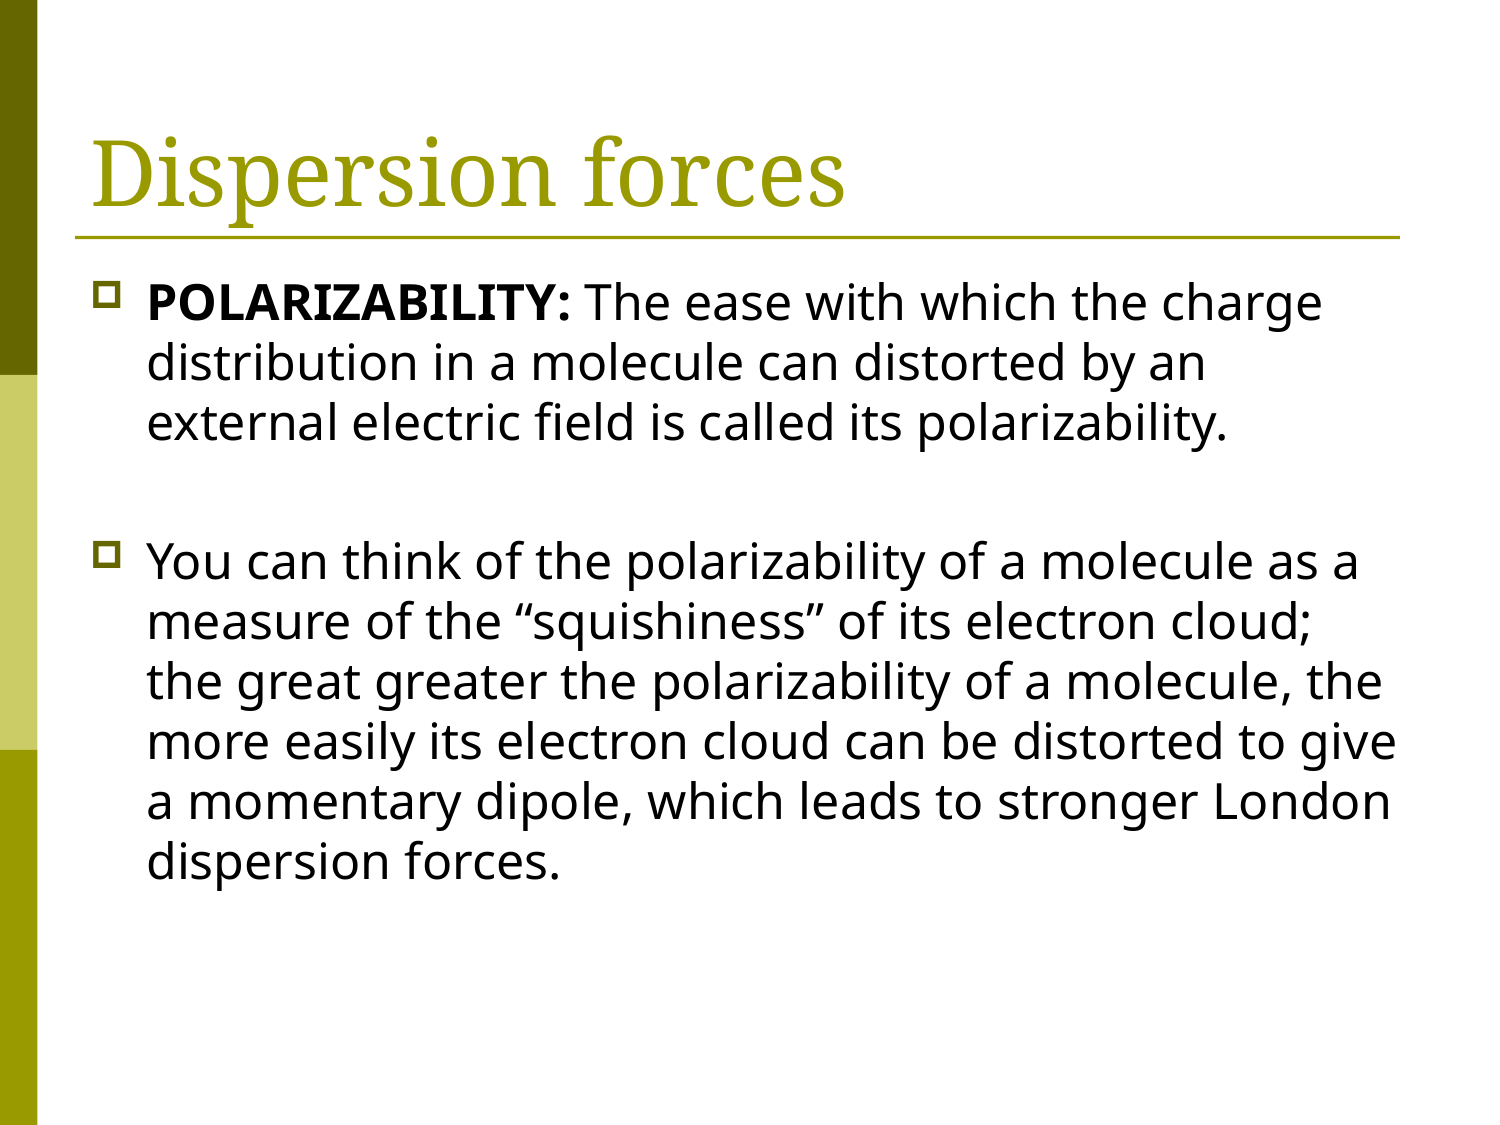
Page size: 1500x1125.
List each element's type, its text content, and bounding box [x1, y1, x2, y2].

list POLARIZABILITY: The ease with which the charge distribution in a molecule can distorted by an external electric field is called its polarizability. You can think of the polarizability of a molecule as a measure of the “squishiness” of its electron cloud; the great greater the polarizability of a molecule, the more easily its electron cloud can be distorted to give a momentary dipole, which leads to stronger London dispersion forces. [75, 262, 1425, 1006]
title Dispersion forces [75, 45, 1425, 233]
